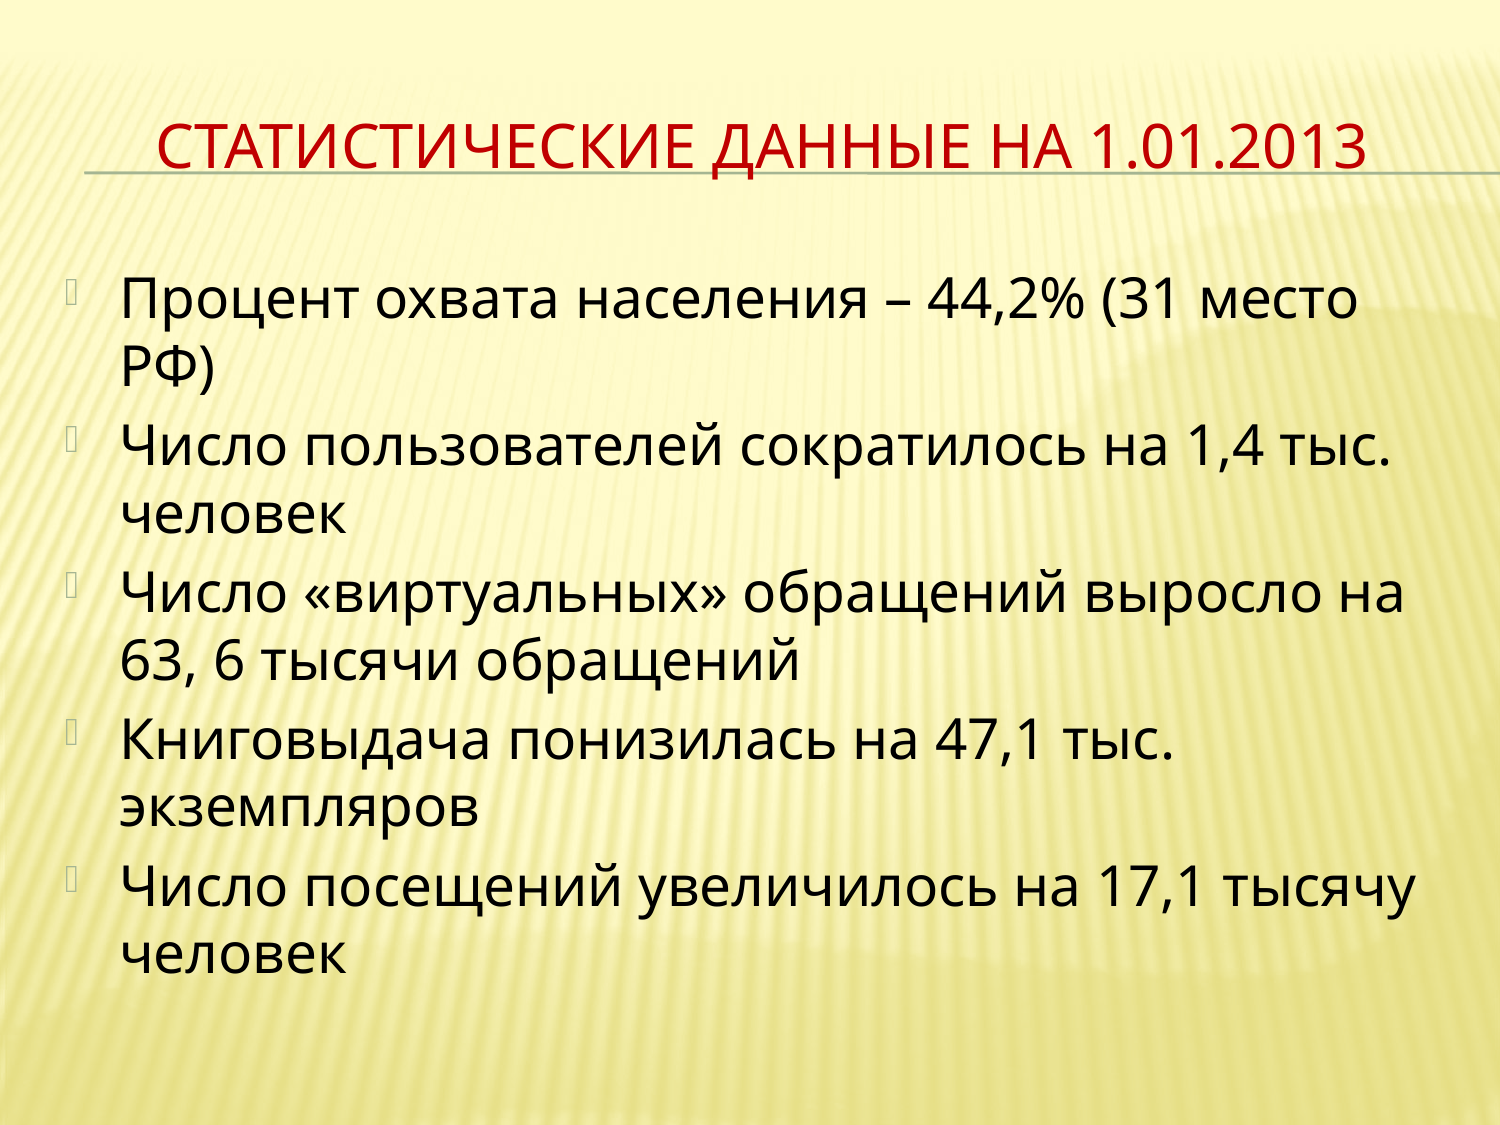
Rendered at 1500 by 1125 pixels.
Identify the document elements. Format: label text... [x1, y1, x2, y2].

title Статистические данные на 1.01.2013 [50, 75, 1475, 213]
list Процент охвата населения – 44,2% (31 место РФ) Число пользователей сократилось на 1,4 тыс. человек Число «виртуальных» обращений выросло на 63, 6 тысячи обращений Книговыдача понизилась на 47,1 тыс. экземпляров Число посещений увеличилось на 17,1 тысячу человек [50, 254, 1475, 998]
